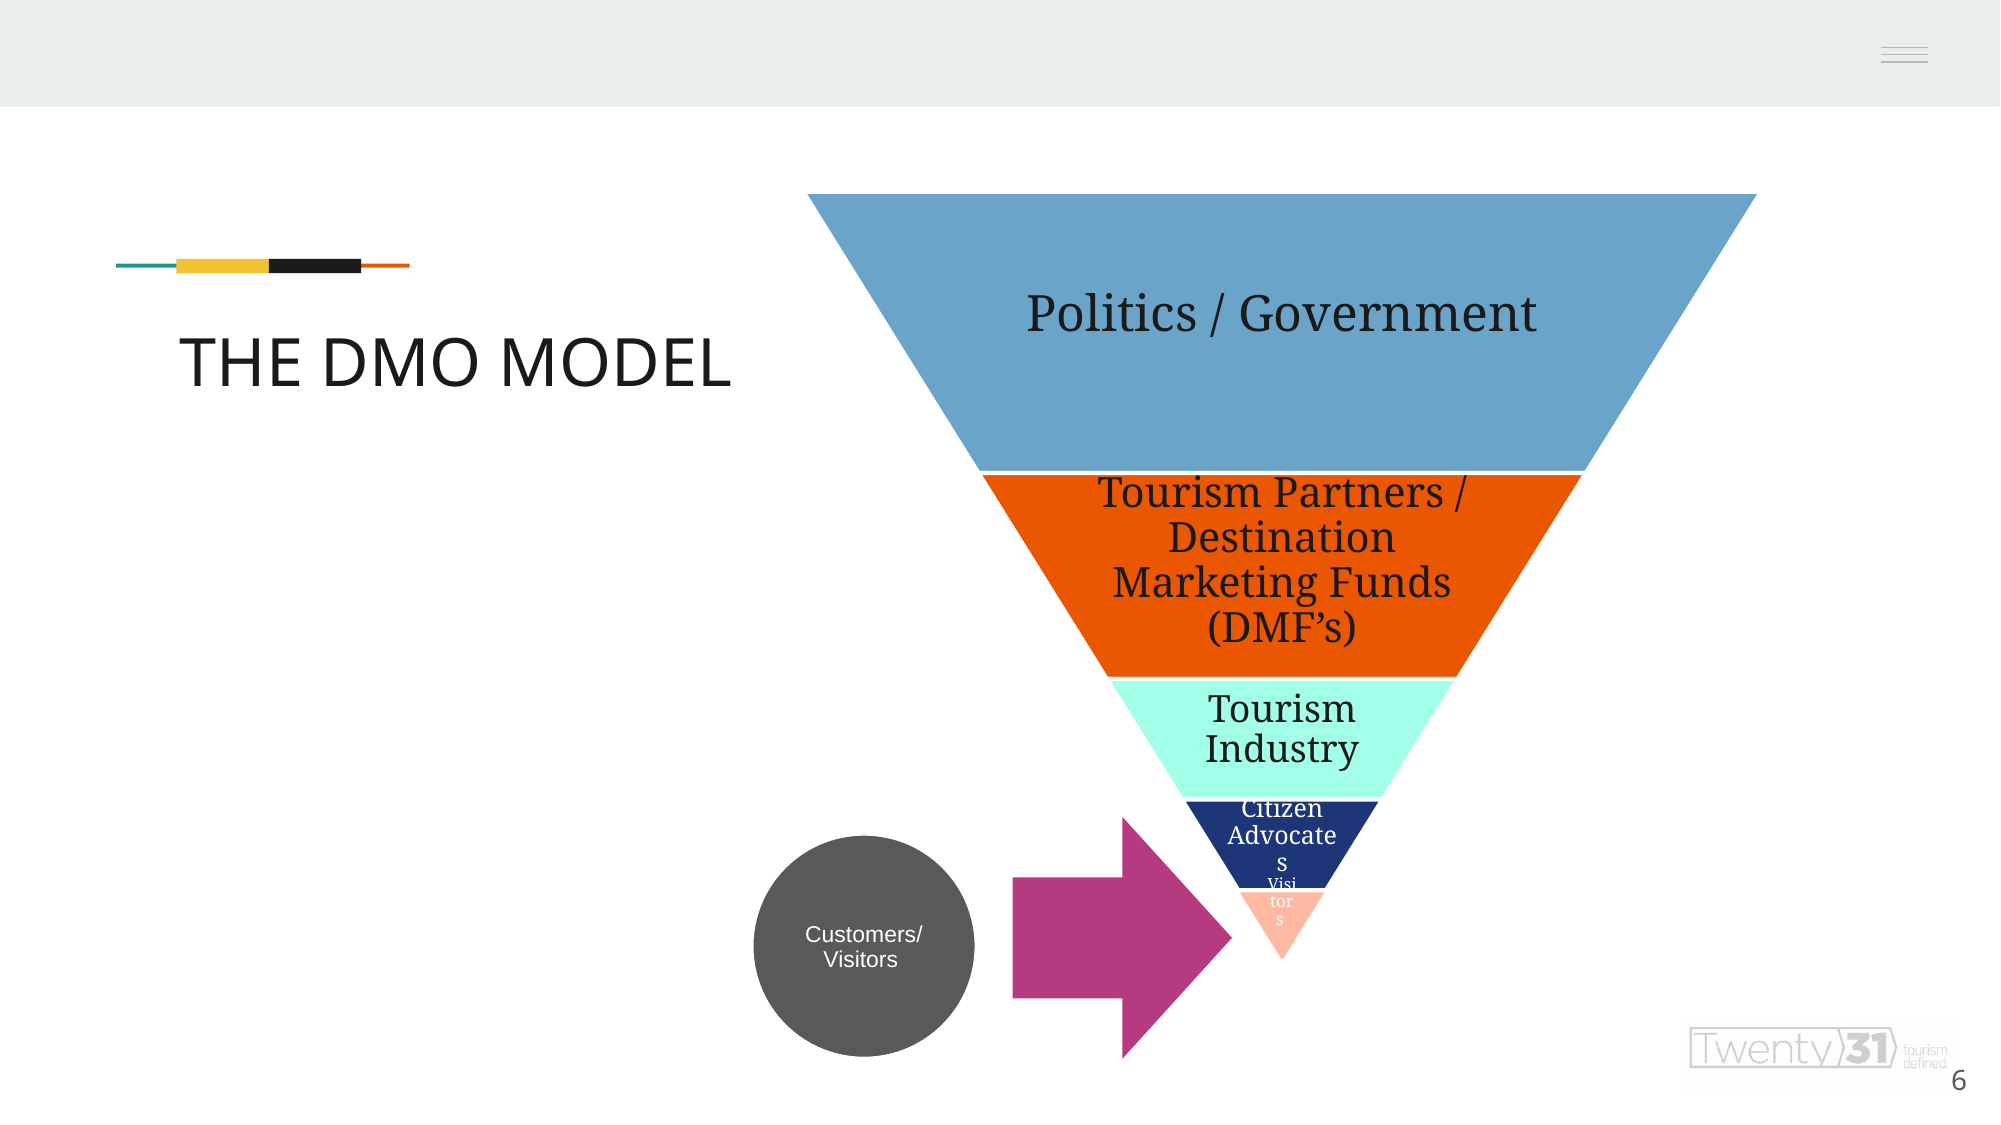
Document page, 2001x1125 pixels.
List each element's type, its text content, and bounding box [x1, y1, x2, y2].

title THE DMO MODEL [159, 299, 797, 475]
picture [1680, 1021, 1958, 1091]
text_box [751, 833, 977, 1060]
slide_number 6 [1867, 1038, 1988, 1125]
text_box [176, 258, 268, 274]
text_box [268, 258, 362, 274]
text_box [1012, 969, 1204, 1059]
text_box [803, 191, 1762, 961]
